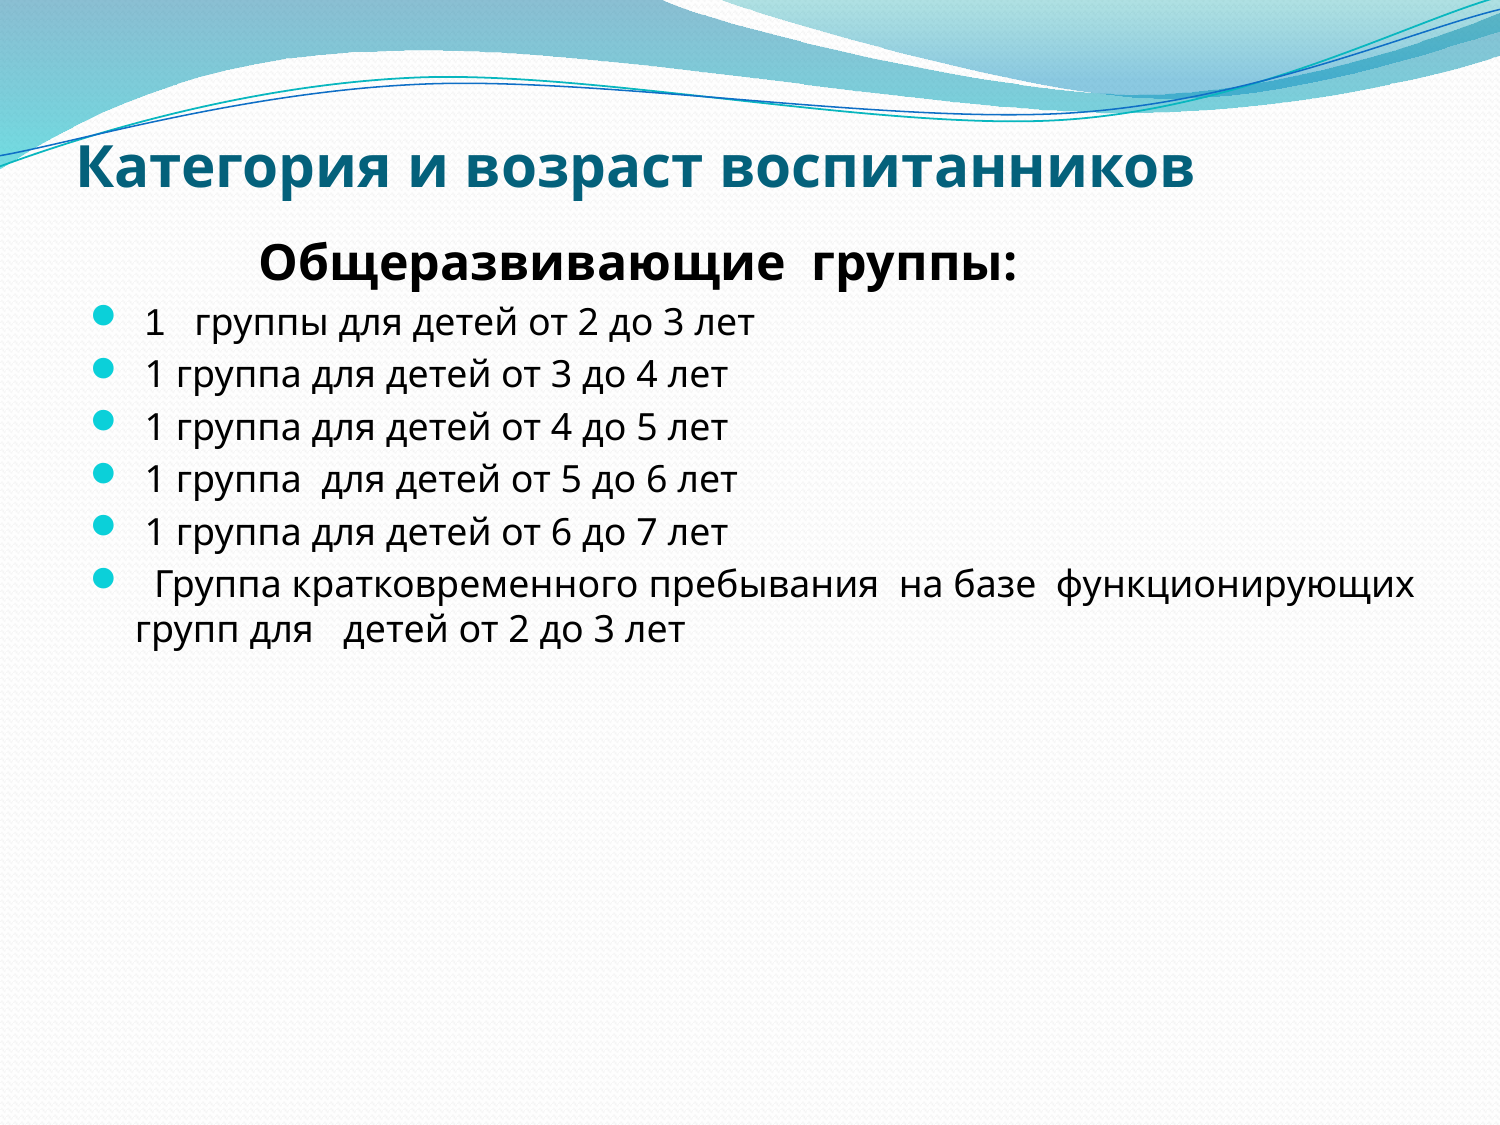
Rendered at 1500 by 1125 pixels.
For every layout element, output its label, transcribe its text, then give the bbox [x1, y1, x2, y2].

title Категория и возраст воспитанников [74, 44, 1426, 200]
list Общеразвивающие группы: 1 группы для детей от 2 до 3 лет 1 группа для детей от 3 до 4 лет 1 группа для детей от 4 до 5 лет 1 группа для детей от 5 до 6 лет 1 группа для детей от 6 до 7 лет Группа кратковременного пребывания на базе функционирующих групп для детей от 2 до 3 лет [74, 222, 1454, 1006]
